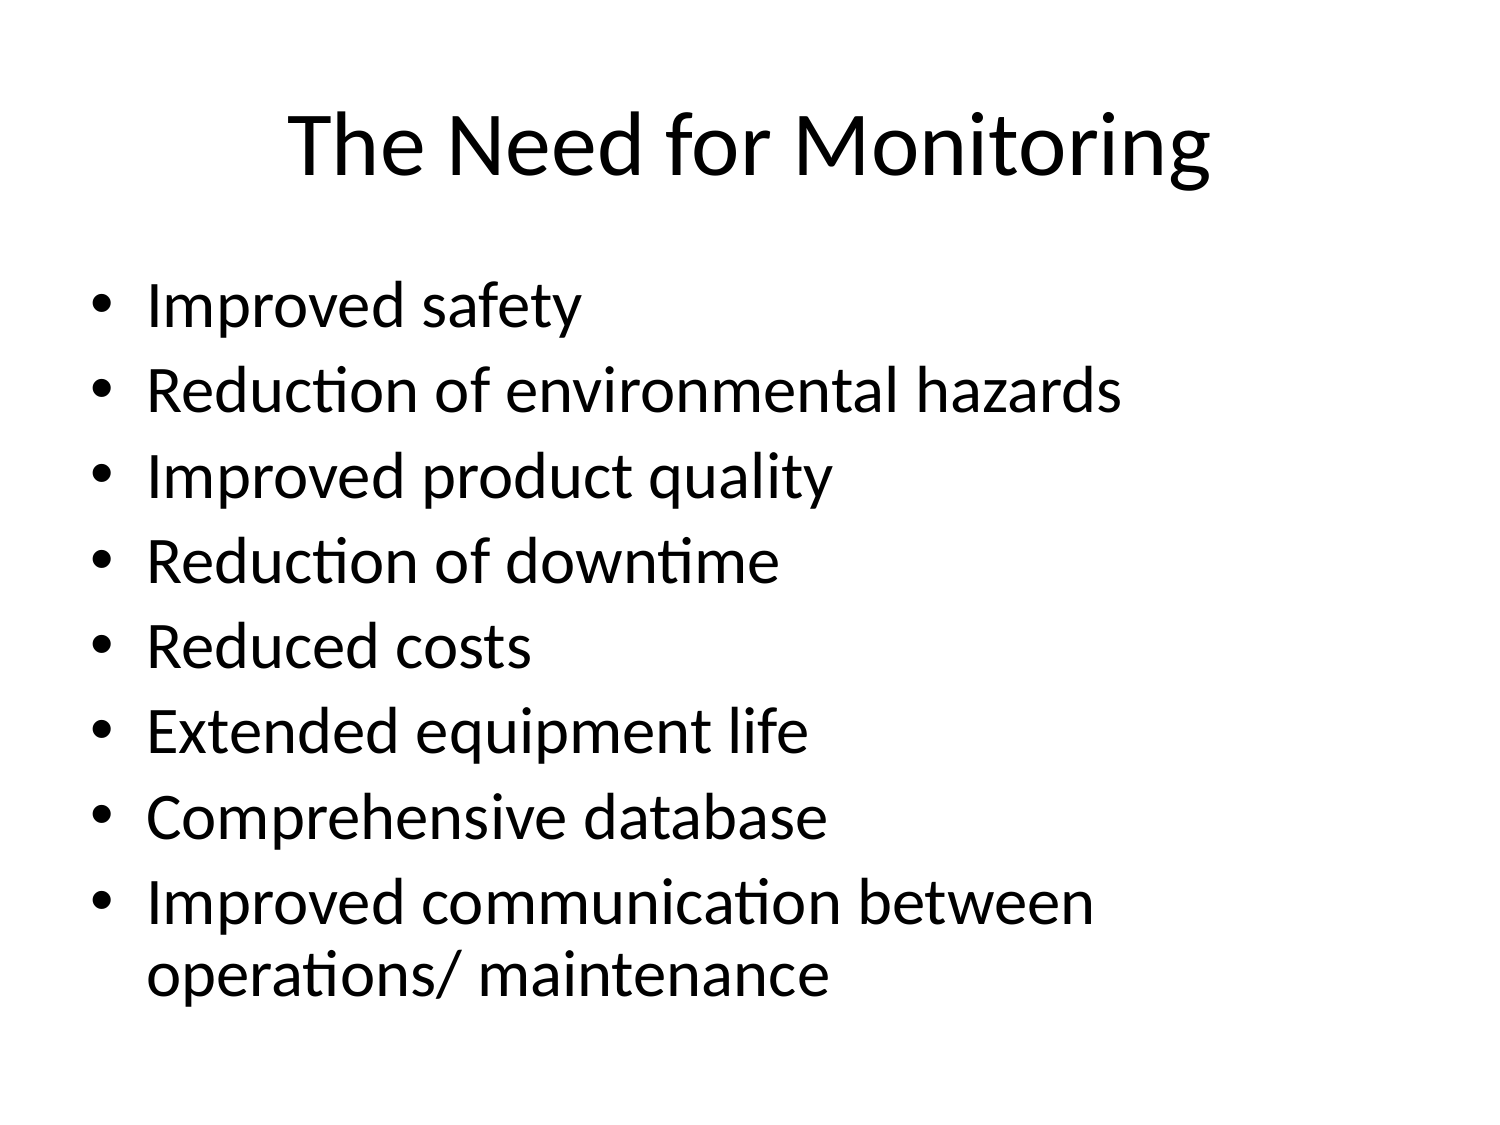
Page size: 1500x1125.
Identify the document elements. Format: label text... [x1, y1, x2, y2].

title The Need for Monitoring [75, 45, 1425, 233]
list Improved safety Reduction of environmental hazards Improved product quality Reduction of downtime Reduced costs Extended equipment life Comprehensive database Improved communication between operations/ maintenance [75, 262, 1425, 1059]
